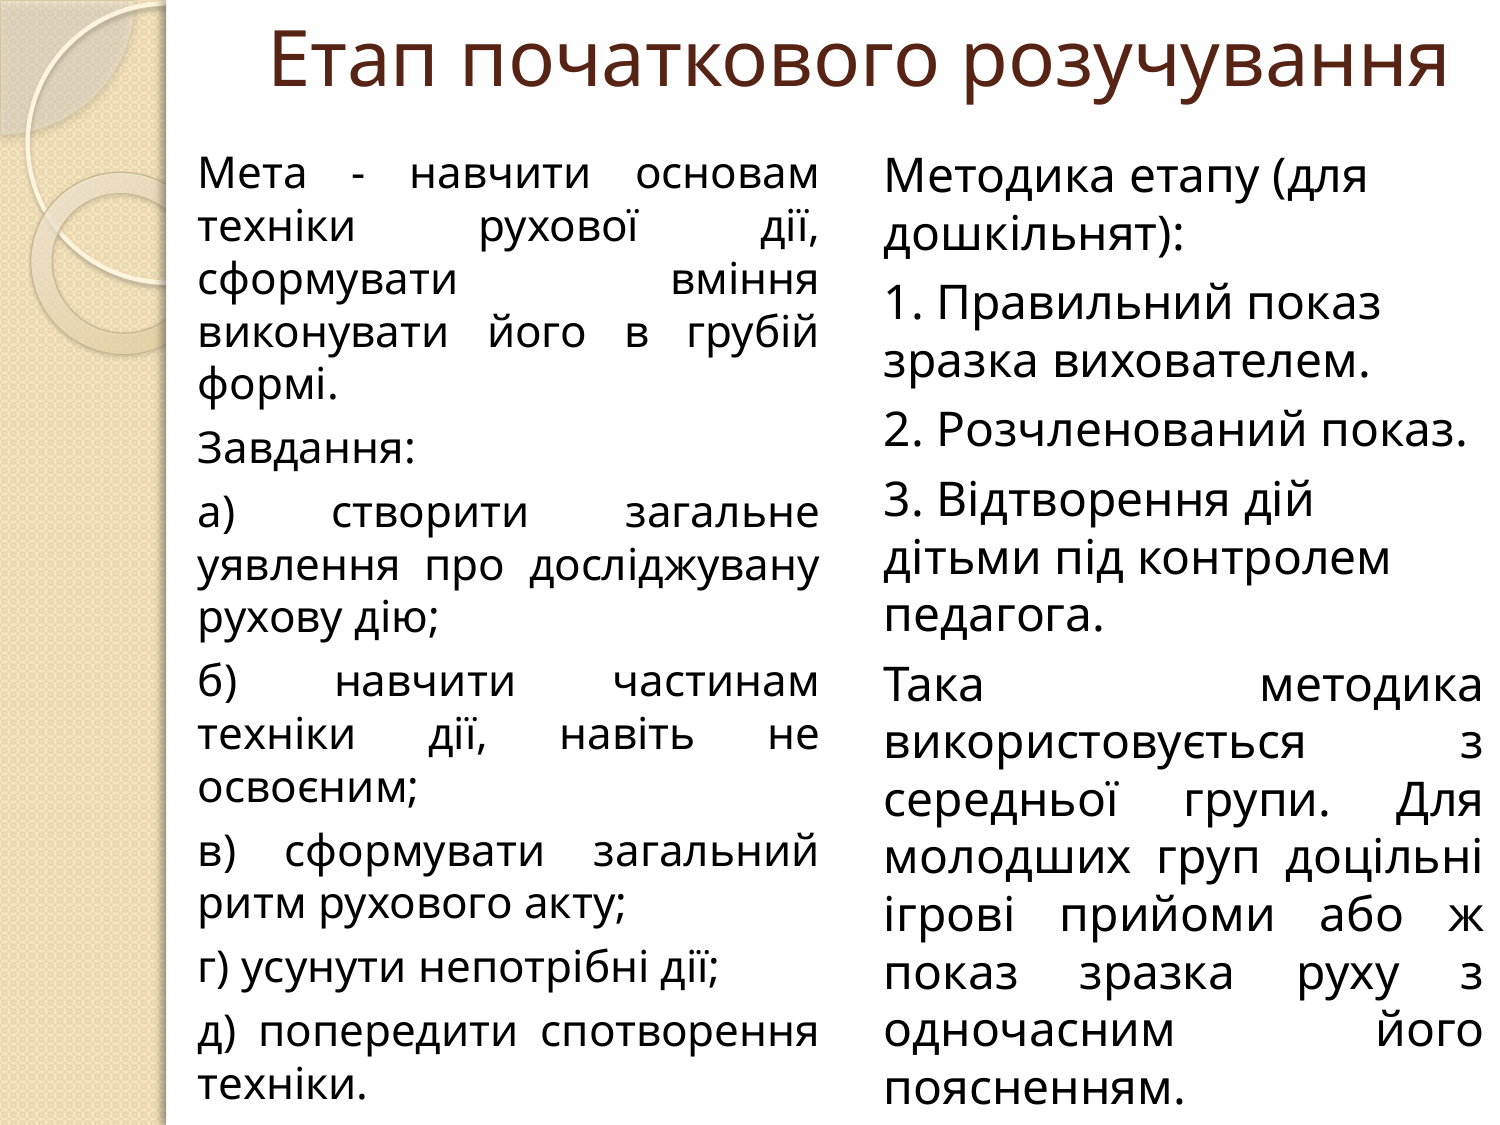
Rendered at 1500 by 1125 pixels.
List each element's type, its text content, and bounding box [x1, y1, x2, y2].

list Методика етапу (для дошкільнят): 1. Правильний показ зразка вихователем. 2. Розчленований показ. 3. Відтворення дій дітьми під контролем педагога. Така методика використовується з середньої групи. Для молодших груп доцільні ігрові прийоми або ж показ зразка руху з одночасним його поясненням. [856, 137, 1500, 1125]
title Етап початкового розучування [171, 0, 1500, 110]
list Мета - навчити основам техніки рухової дії, сформувати вміння виконувати його в грубій формі. Завдання: а) створити загальне уявлення про досліджувану рухову дію; б) навчити частинам техніки дії, навіть не освоєним; в) сформувати загальний ритм рухового акту; г) усунути непотрібні дії; д) попередити спотворення техніки. [171, 137, 836, 1125]
